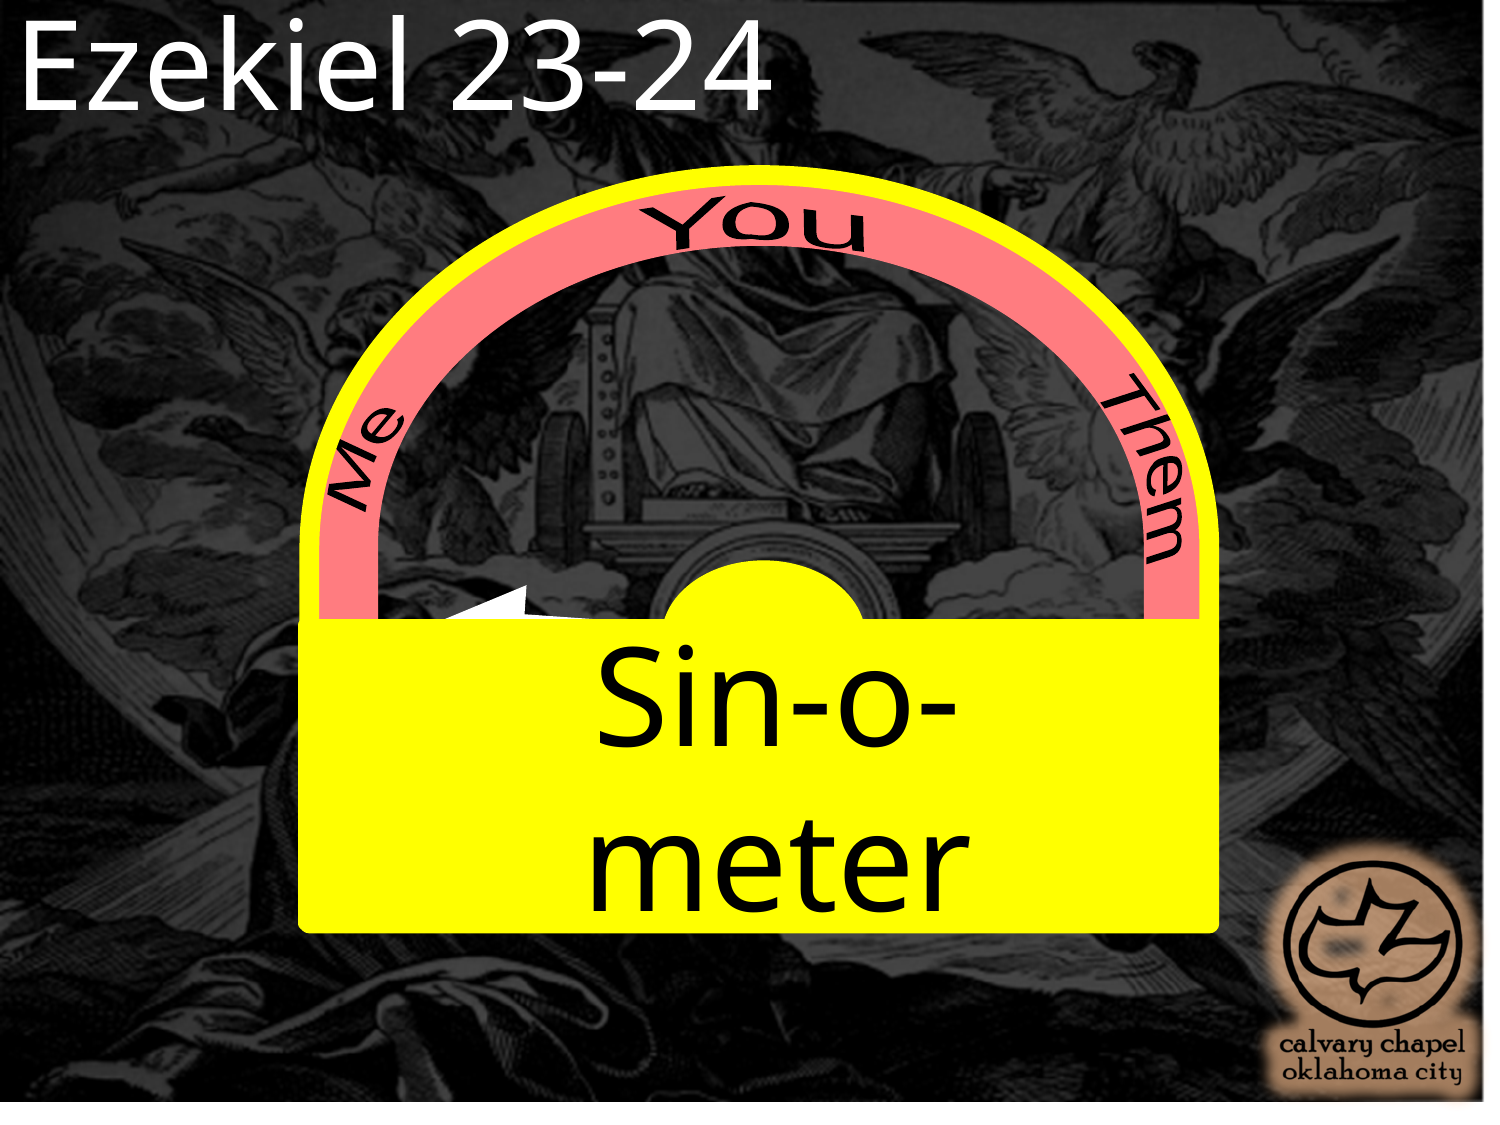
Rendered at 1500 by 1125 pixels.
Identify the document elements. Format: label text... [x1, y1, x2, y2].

text_box Ezekiel 23-24 [0, 0, 1245, 143]
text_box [303, 174, 1213, 951]
picture [0, 0, 1500, 1125]
